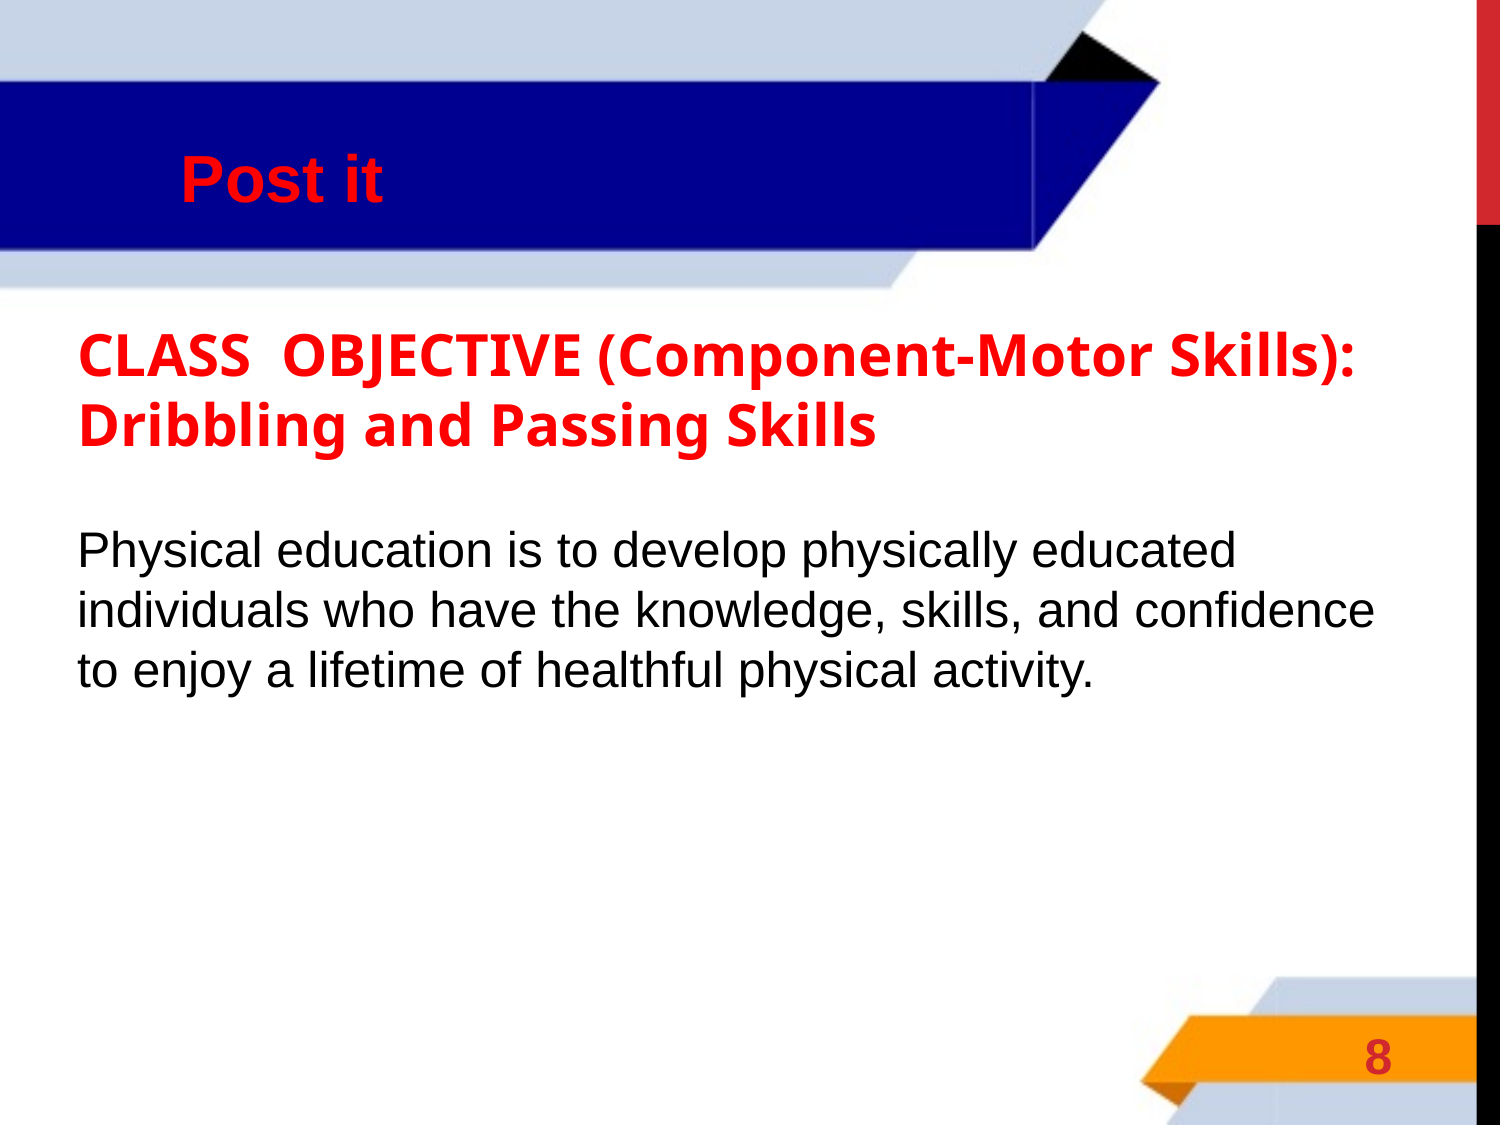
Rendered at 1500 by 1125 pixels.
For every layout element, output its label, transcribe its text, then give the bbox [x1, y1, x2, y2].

picture [0, 0, 1476, 1125]
text_box Post it [165, 128, 683, 224]
slide_number 8 [1349, 1024, 1500, 1085]
text_box CLASS OBJECTIVE (Component-Motor Skills): Dribbling and Passing Skills Physical education is to develop physically educated individuals who have the knowledge, skills, and confidence to enjoy a lifetime of healthful physical activity. [62, 310, 1396, 826]
